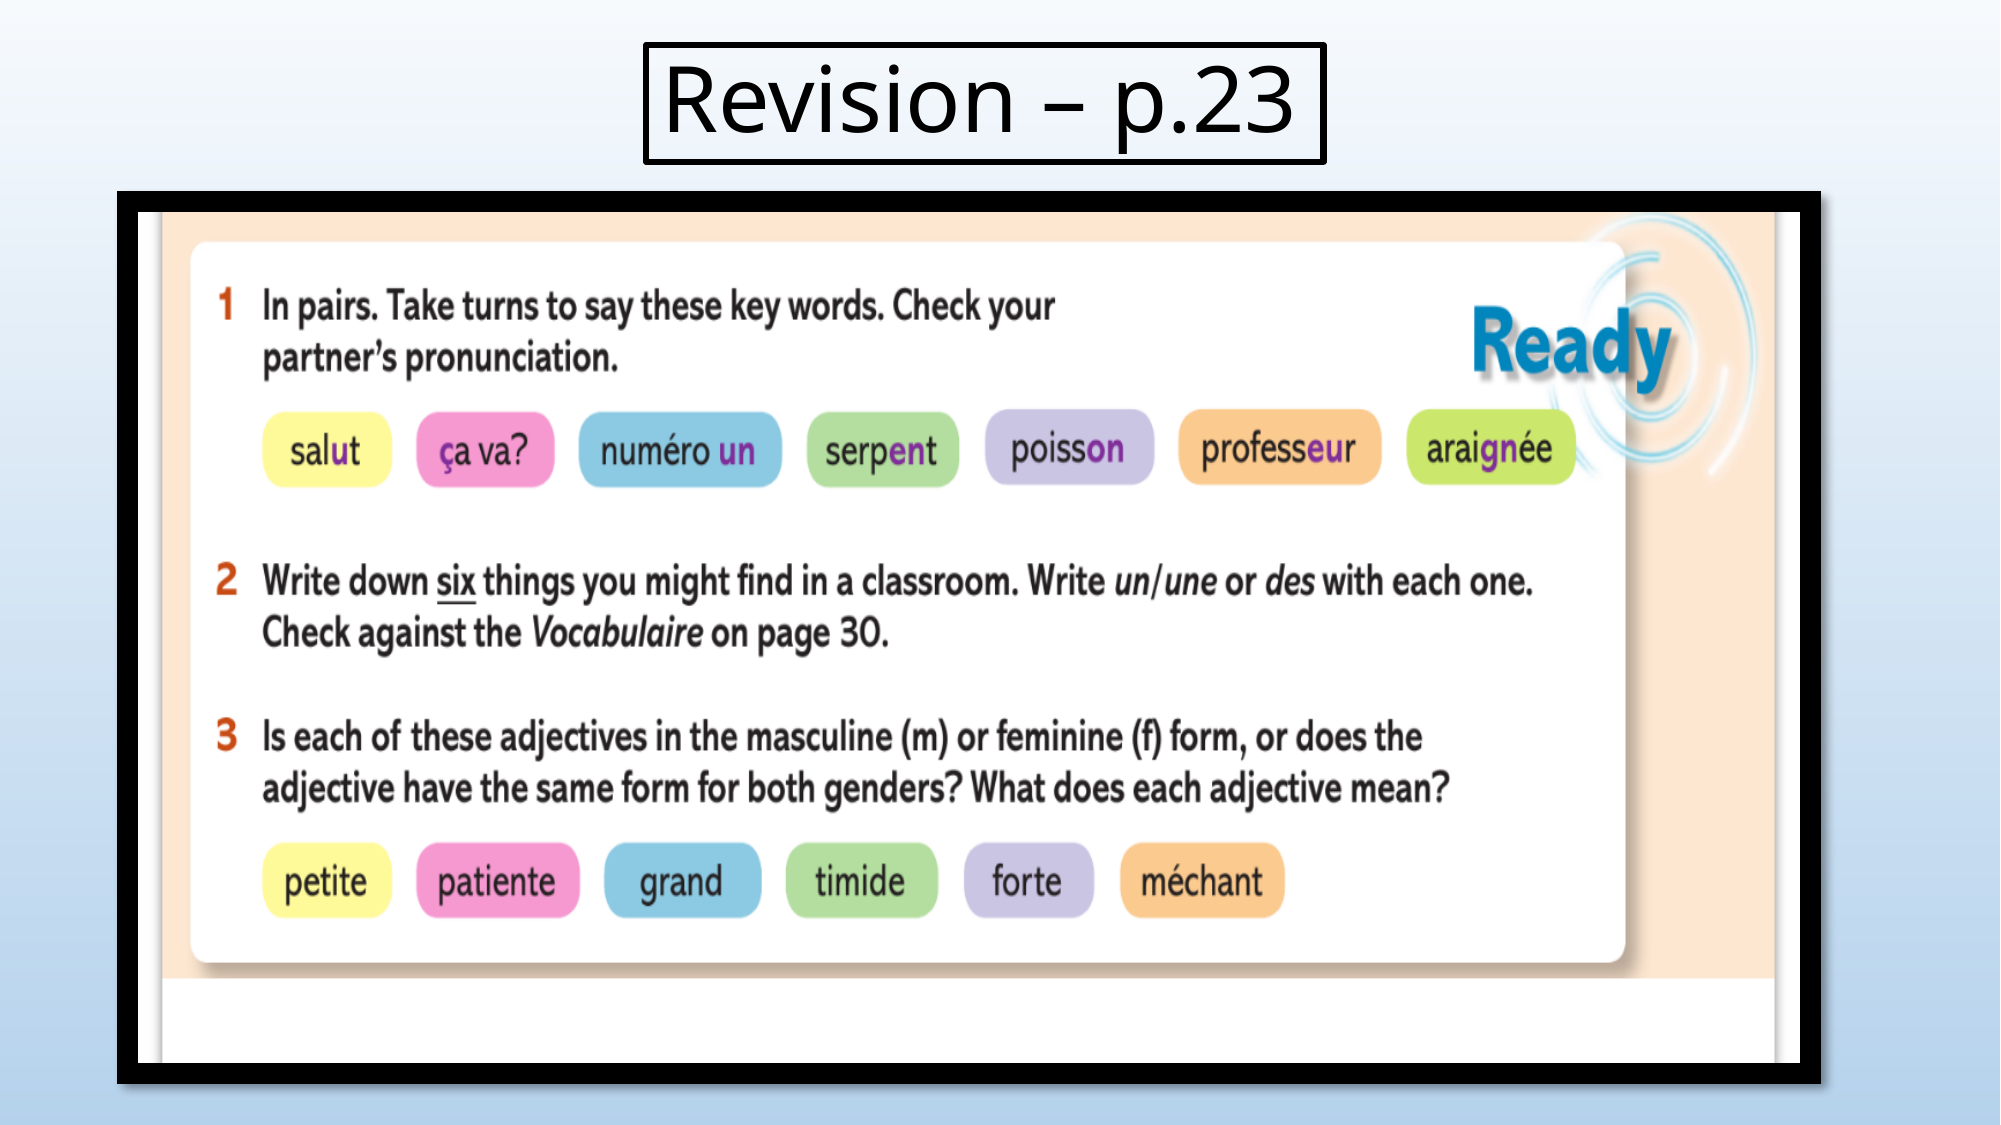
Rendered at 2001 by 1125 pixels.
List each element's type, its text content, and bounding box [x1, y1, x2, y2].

title Revision – p.23 [646, 44, 1324, 162]
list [137, 211, 1800, 1064]
